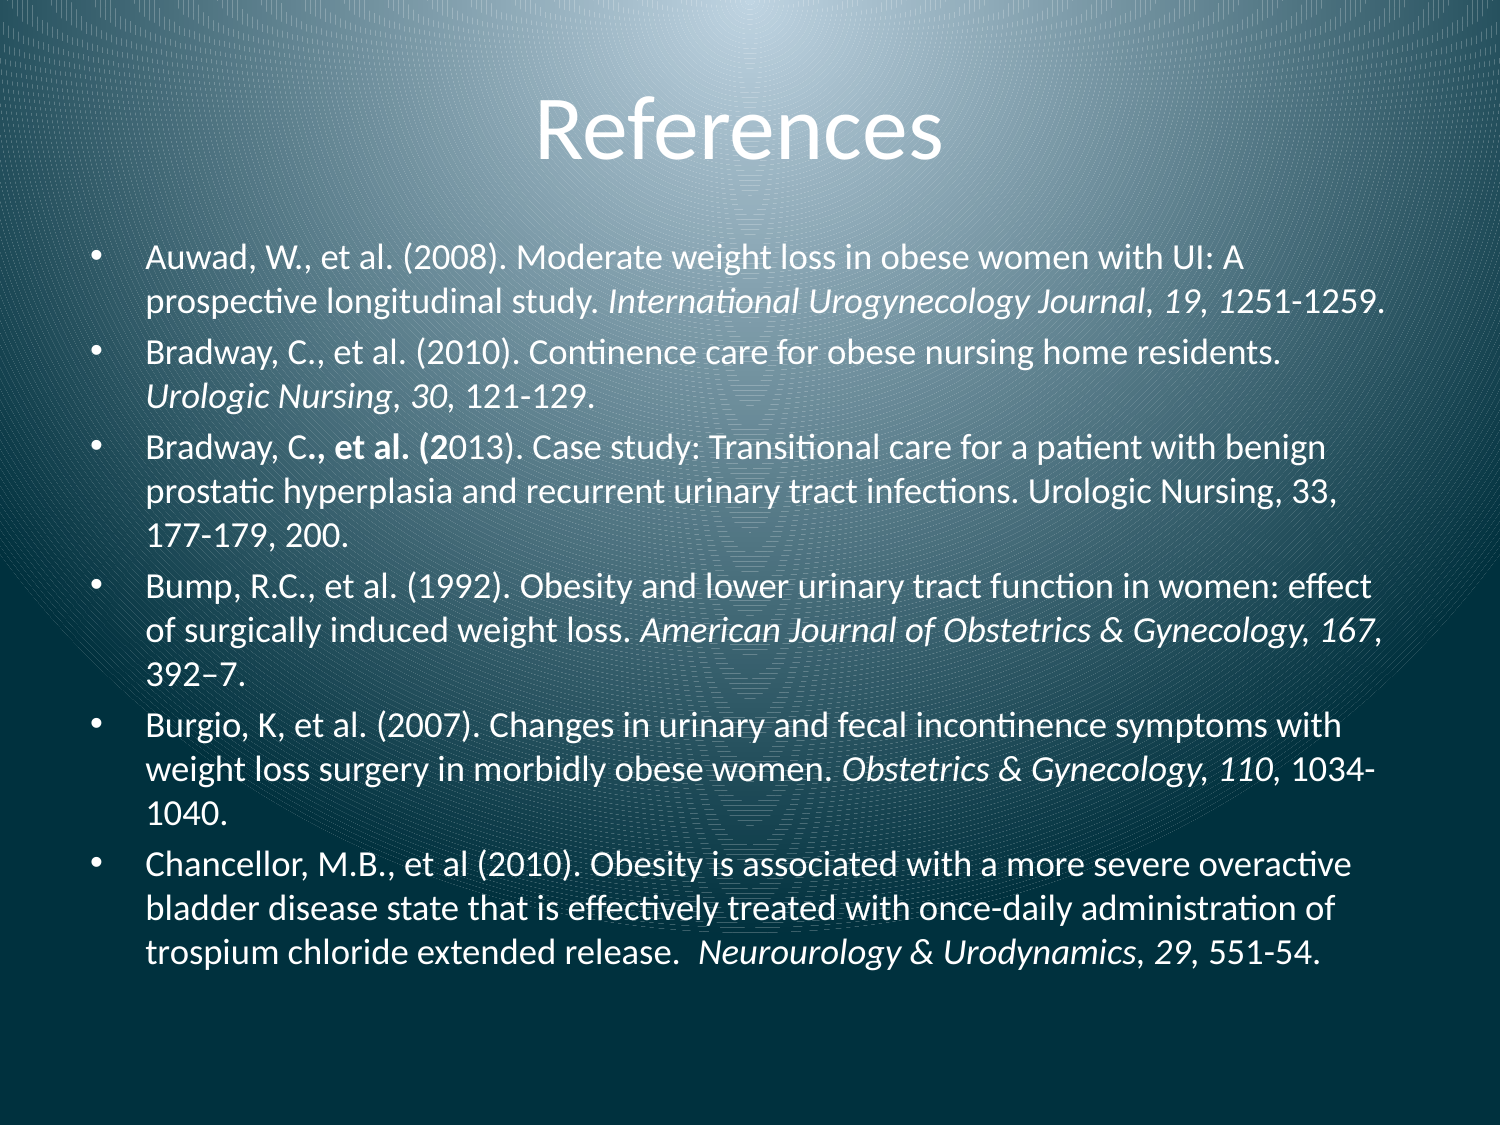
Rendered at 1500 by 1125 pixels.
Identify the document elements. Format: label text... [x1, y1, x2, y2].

title References [75, 45, 1425, 200]
list Auwad, W., et al. (2008). Moderate weight loss in obese women with UI: A prospective longitudinal study. International Urogynecology Journal, 19, 1251-1259. Bradway, C., et al. (2010). Continence care for obese nursing home residents. Urologic Nursing, 30, 121-129. Bradway, C., et al. (2013). Case study: Transitional care for a patient with benign prostatic hyperplasia and recurrent urinary tract infections. Urologic Nursing, 33, 177-179, 200. Bump, R.C., et al. (1992). Obesity and lower urinary tract function in women: effect of surgically induced weight loss. American Journal of Obstetrics & Gynecology, 167, 392–7. Burgio, K, et al. (2007). Changes in urinary and fecal incontinence symptoms with weight loss surgery in morbidly obese women. Obstetrics & Gynecology, 110, 1034-1040. Chancellor, M.B., et al (2010). Obesity is associated with a more severe overactive bladder disease state that is effectively treated with once-daily administration of trospium chloride extended release. Neurourology & Urodynamics, 29, 551-54. [75, 224, 1425, 1025]
